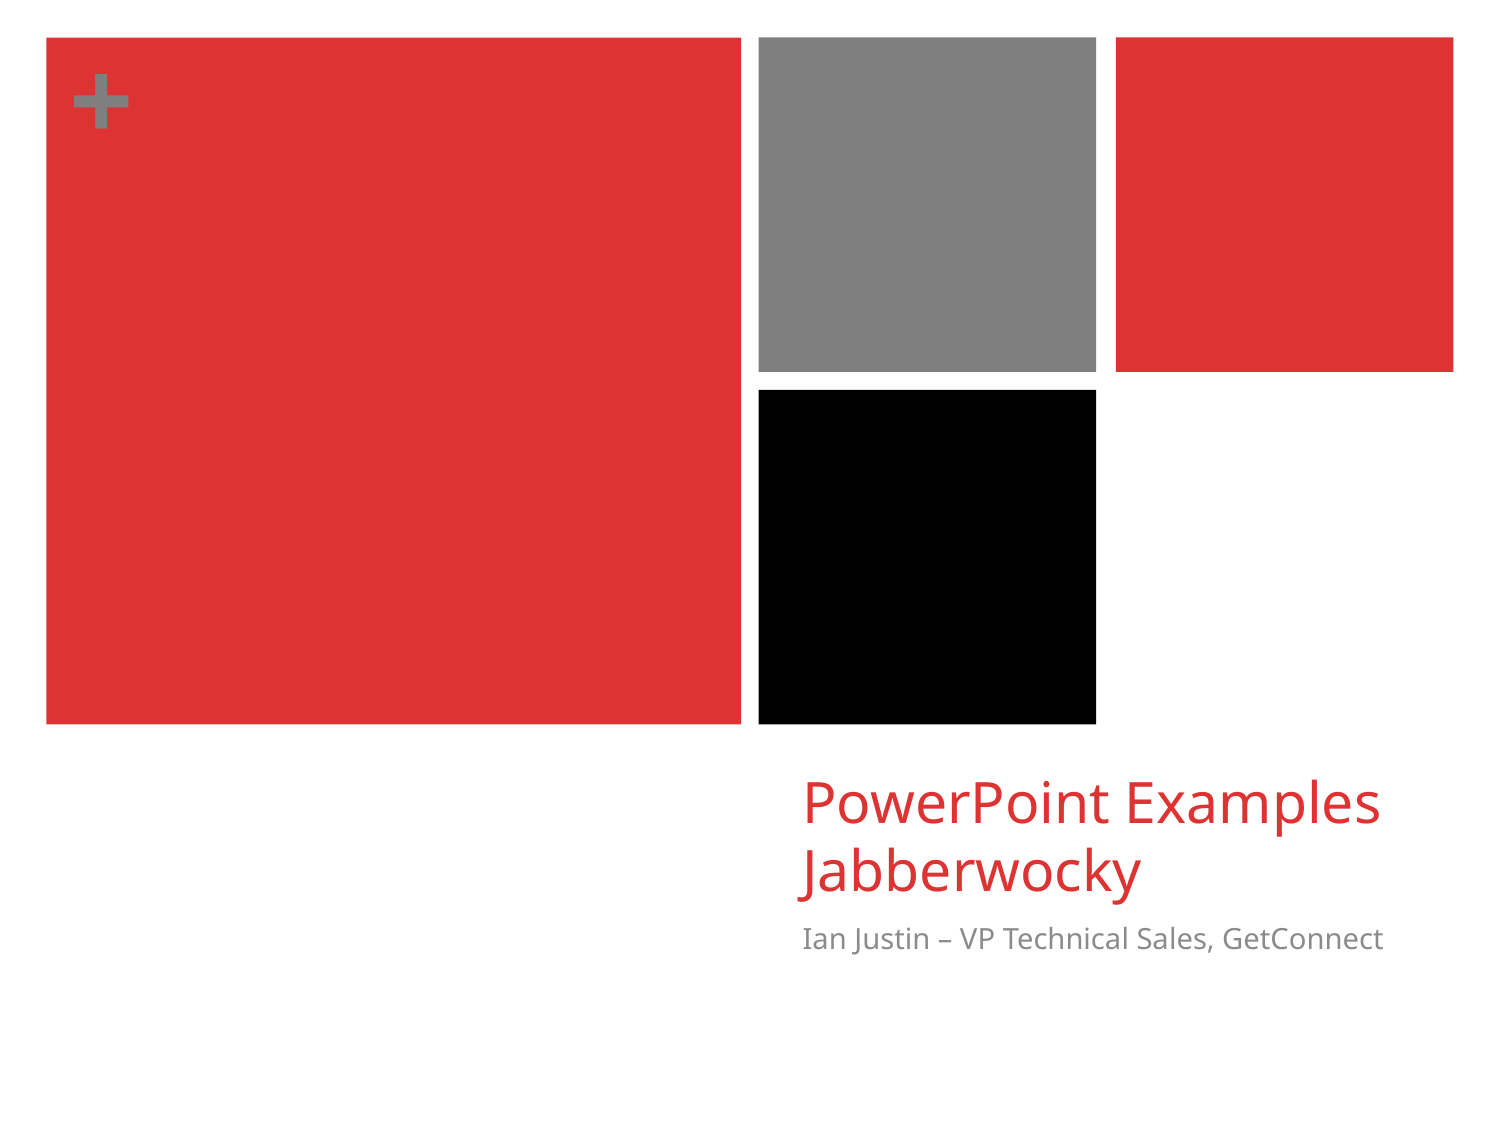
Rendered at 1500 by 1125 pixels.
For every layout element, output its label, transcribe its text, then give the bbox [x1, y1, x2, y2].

title PowerPoint Examples Jabberwocky [787, 758, 1450, 912]
subtitle Ian Justin – VP Technical Sales, GetConnect [787, 912, 1450, 1036]
